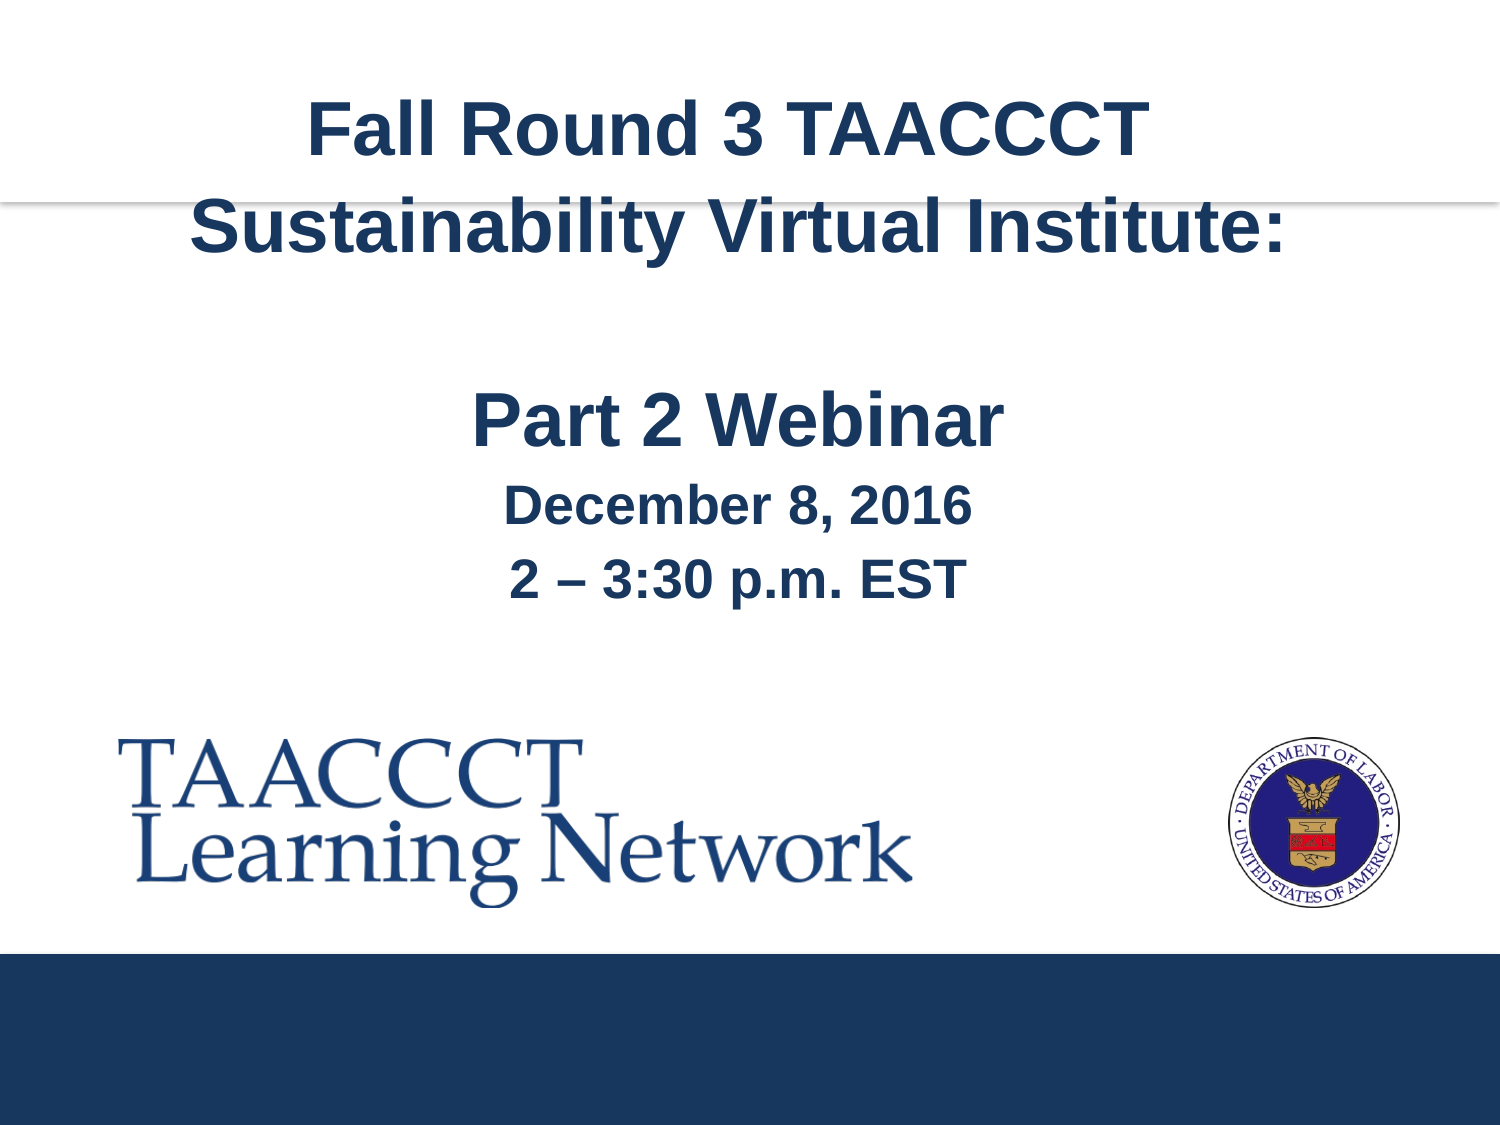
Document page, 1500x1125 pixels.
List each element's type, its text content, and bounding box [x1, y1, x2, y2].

text_box [118, 543, 1394, 681]
list Fall Round 3 TAACCCT Sustainability Virtual Institute: Part 2 Webinar December 8, 2016 2 – 3:30 p.m. EST [38, 78, 1440, 697]
picture [1228, 737, 1400, 908]
